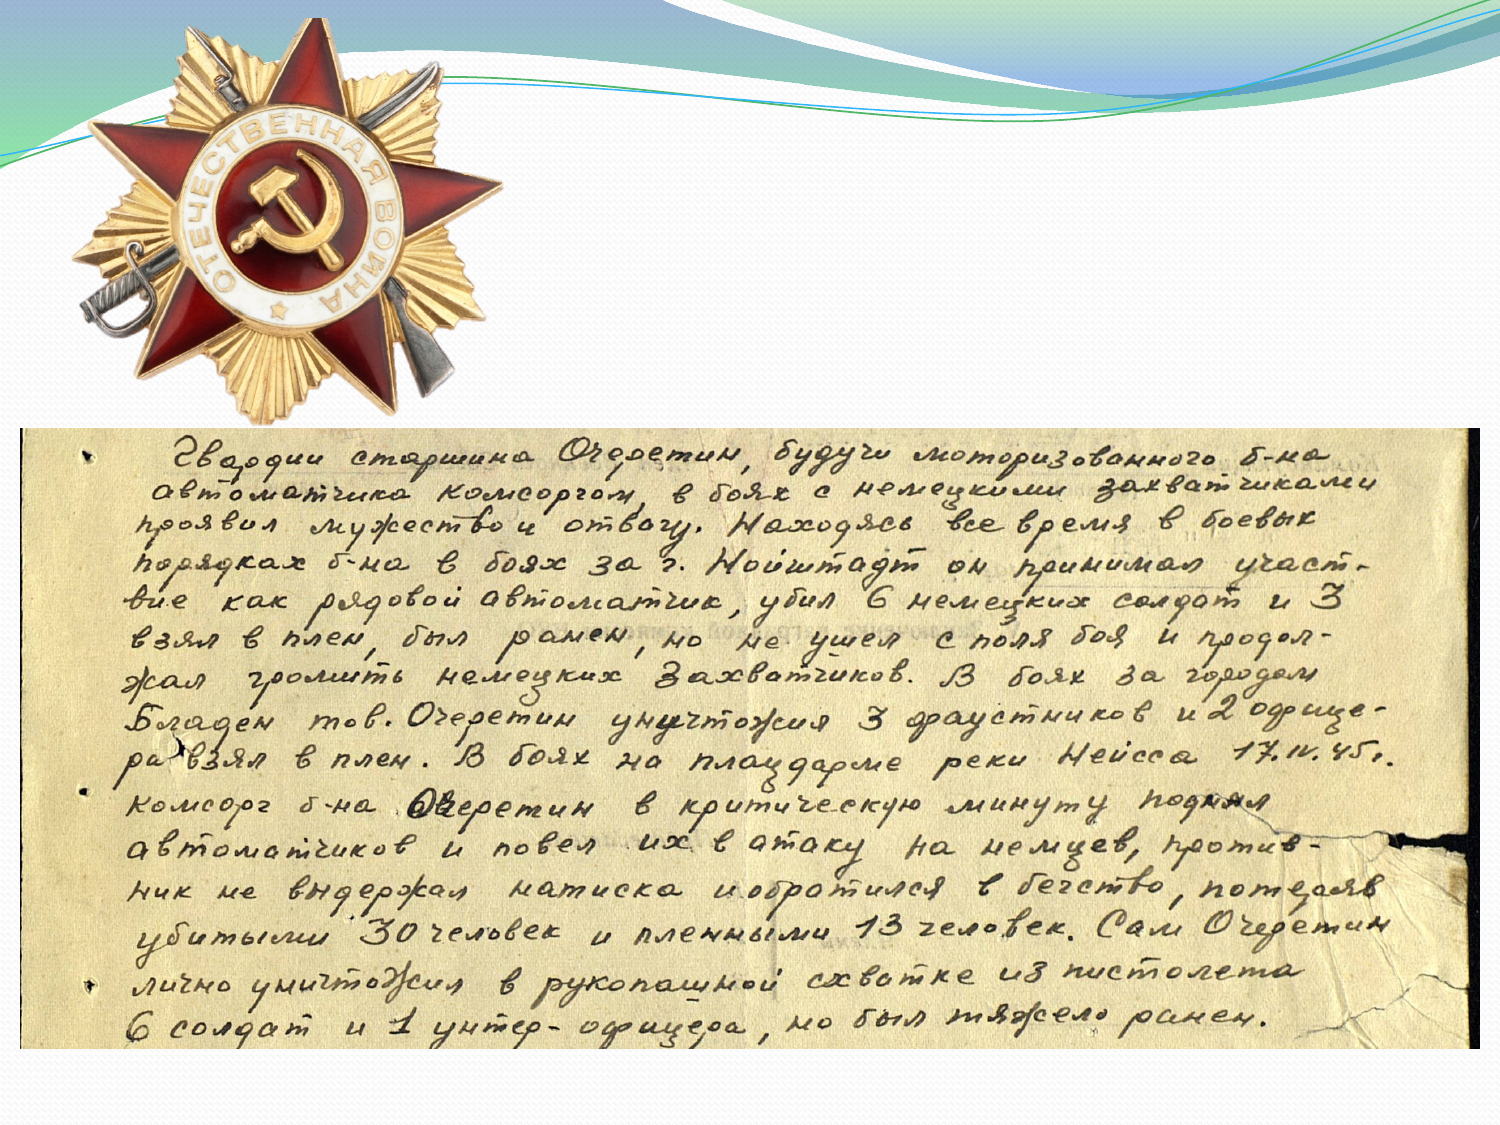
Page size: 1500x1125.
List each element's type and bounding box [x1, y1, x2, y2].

picture [0, 18, 621, 426]
picture [20, 428, 1480, 1049]
